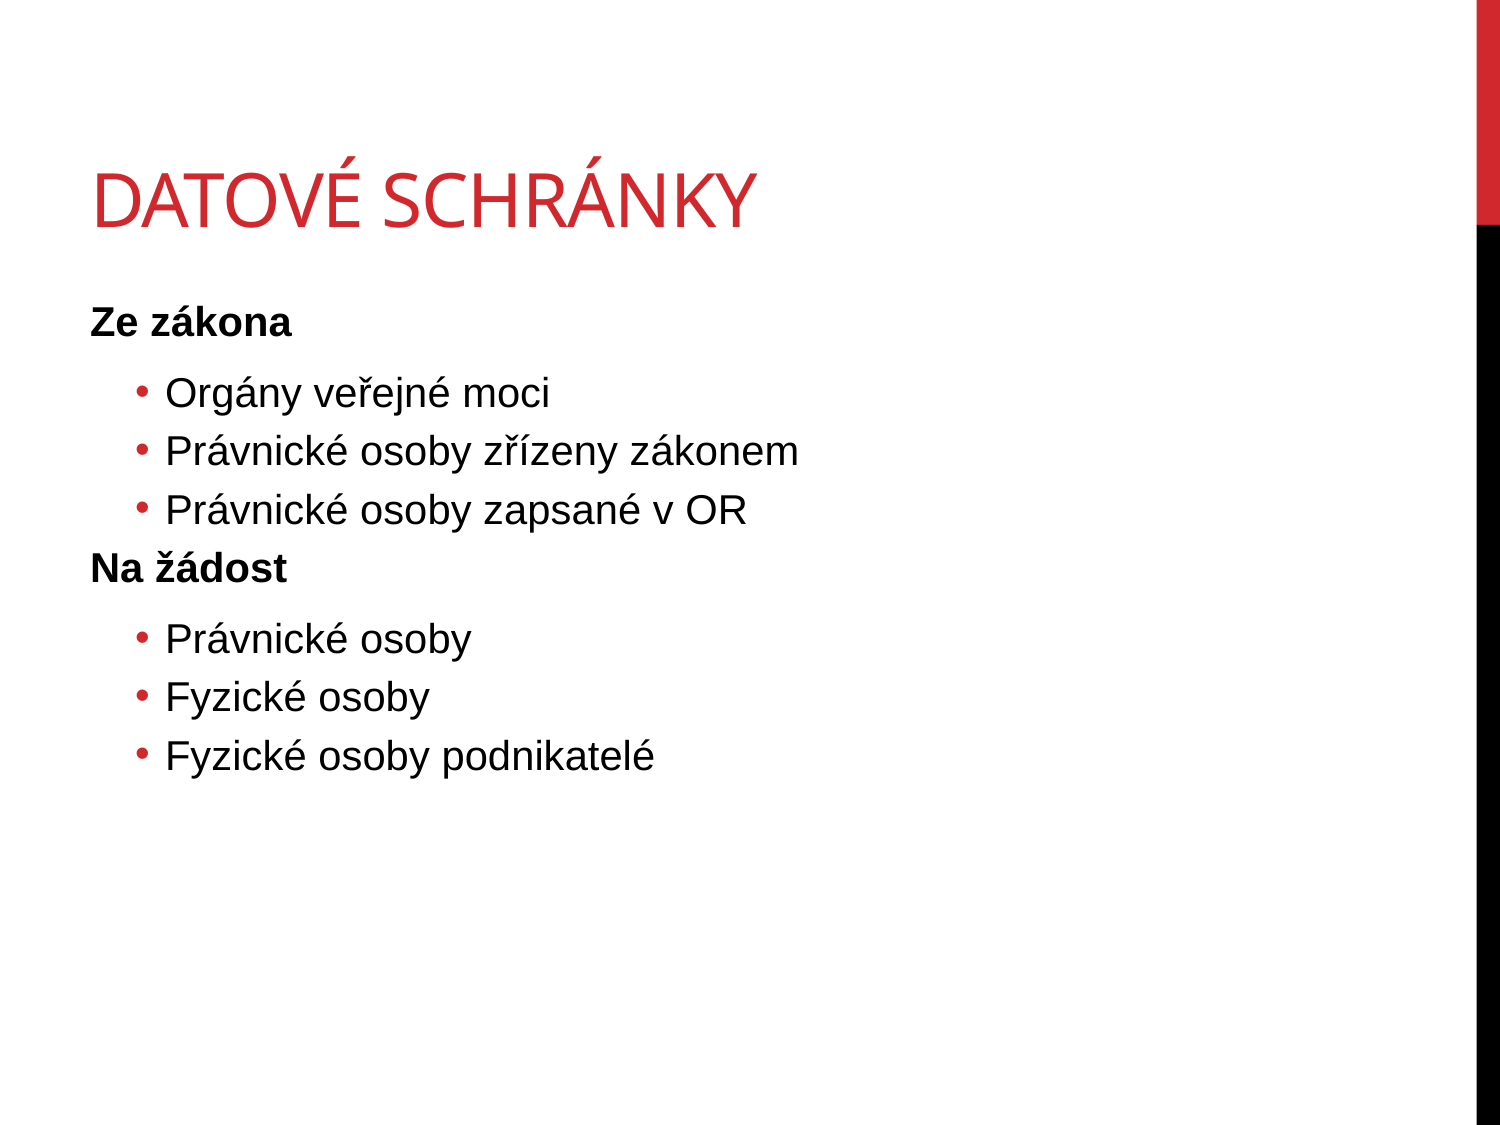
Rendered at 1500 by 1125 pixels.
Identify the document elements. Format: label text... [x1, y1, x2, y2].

list Ze zákona Orgány veřejné moci Právnické osoby zřízeny zákonem Právnické osoby zapsané v OR Na žádost Právnické osoby Fyzické osoby Fyzické osoby podnikatelé [75, 287, 1325, 1005]
title Datové schránky [75, 25, 1025, 250]
